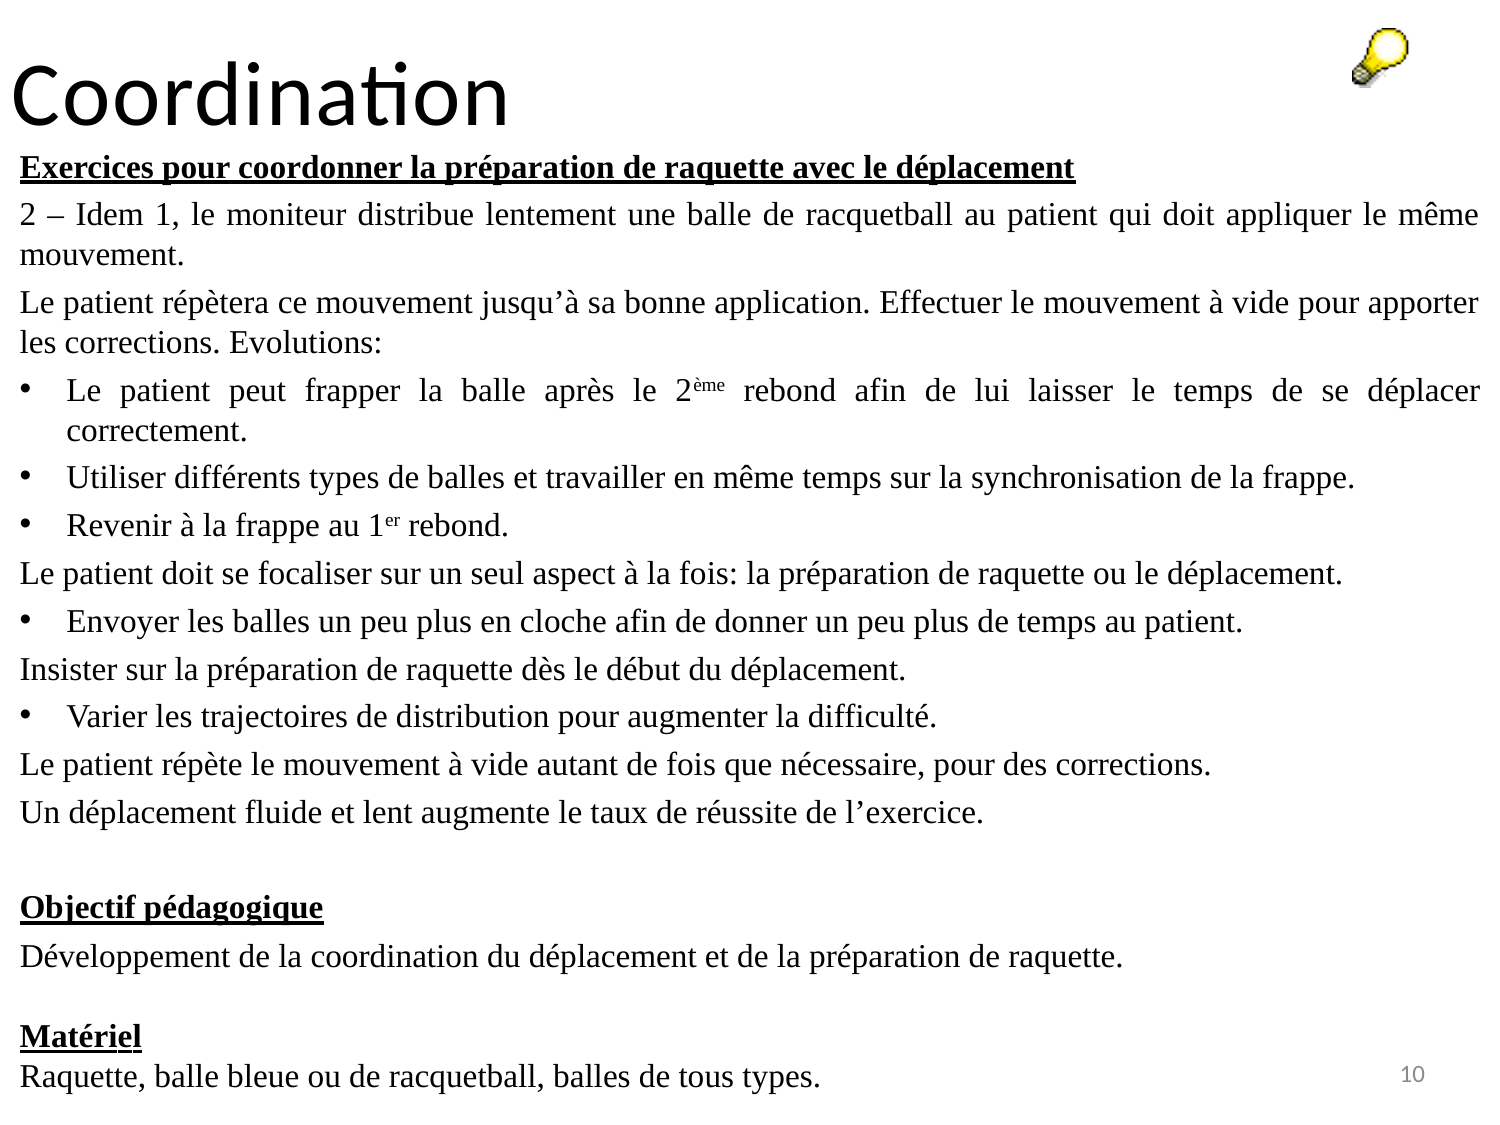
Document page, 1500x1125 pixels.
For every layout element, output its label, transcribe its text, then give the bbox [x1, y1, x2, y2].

picture [1352, 28, 1412, 88]
text_box Exercices pour coordonner la préparation de raquette avec le déplacement 2 – Idem 1, le moniteur distribue lentement une balle de racquetball au patient qui doit appliquer le même mouvement. Le patient répètera ce mouvement jusqu’à sa bonne application. Effectuer le mouvement à vide pour apporter les corrections. Evolutions: Le patient peut frapper la balle après le 2ème rebond afin de lui laisser le temps de se déplacer correctement. Utiliser différents types de balles et travailler en même temps sur la synchronisation de la frappe. Revenir à la frappe au 1er rebond. Le patient doit se focaliser sur un seul aspect à la fois: la préparation de raquette ou le déplacement. Envoyer les balles un peu plus en cloche afin de donner un peu plus de temps au patient. Insister sur la préparation de raquette dès le début du déplacement. Varier les trajectoires de distribution pour augmenter la difficulté. Le patient répète le mouvement à vide autant de fois que nécessaire, pour des corrections. Un déplacement fluide et lent augmente le taux de réussite de l’exercice. Objectif pédagogique Développement de la coordination du déplacement et de la préparation de raquette. Matériel Raquette, balle bleue ou de racquetball, balles de tous types. [17, 144, 1483, 1095]
slide_number 10 [1074, 746, 1425, 1125]
title Coordination [9, 0, 1199, 183]
